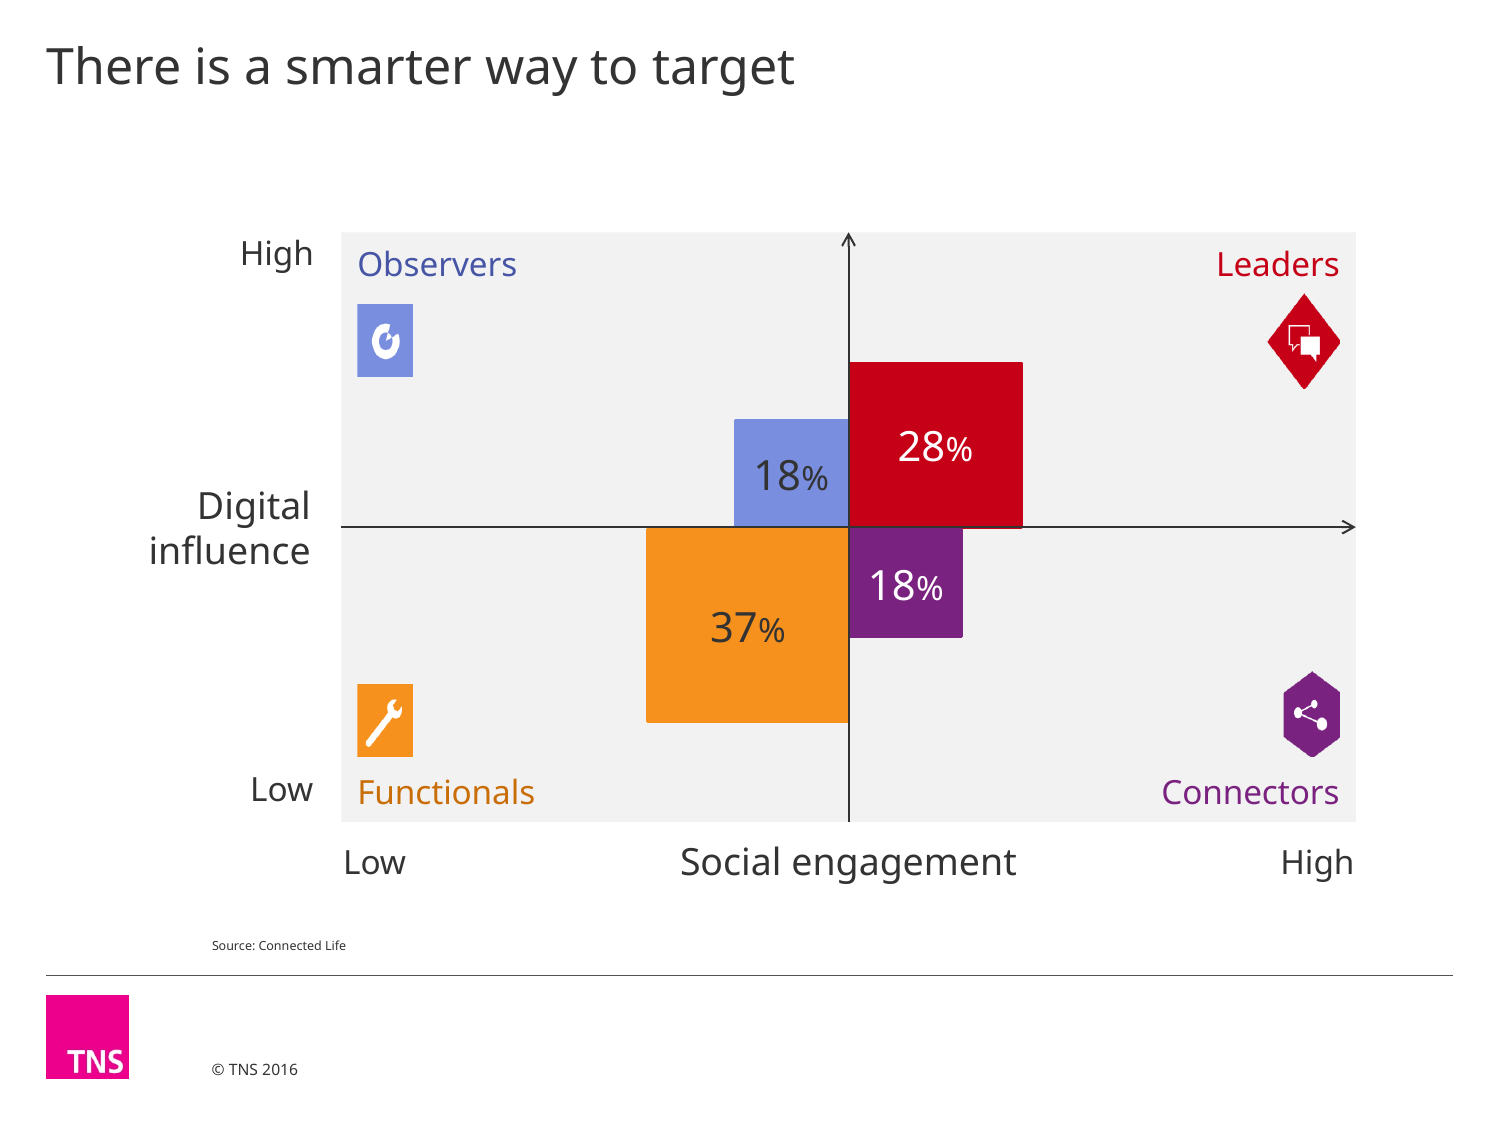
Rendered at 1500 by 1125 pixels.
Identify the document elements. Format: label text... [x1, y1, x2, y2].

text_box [647, 535, 844, 722]
text_box [852, 532, 1358, 824]
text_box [853, 535, 1022, 722]
text_box [339, 230, 1358, 529]
text_box Low [342, 840, 407, 881]
text_box [339, 531, 845, 824]
text_box High [1280, 840, 1355, 881]
text_box Low [250, 768, 314, 809]
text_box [1143, 242, 1341, 389]
text_box Source: Connected Life [212, 915, 1454, 976]
picture [46, 995, 129, 1079]
text_box High [239, 232, 315, 273]
text_box Social engagement [679, 837, 1018, 883]
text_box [1103, 671, 1341, 812]
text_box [853, 362, 1022, 526]
title There is a smarter way to target [46, 0, 1453, 170]
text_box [357, 684, 586, 812]
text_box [647, 362, 844, 526]
text_box Digital influence [148, 482, 311, 573]
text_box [357, 242, 554, 378]
